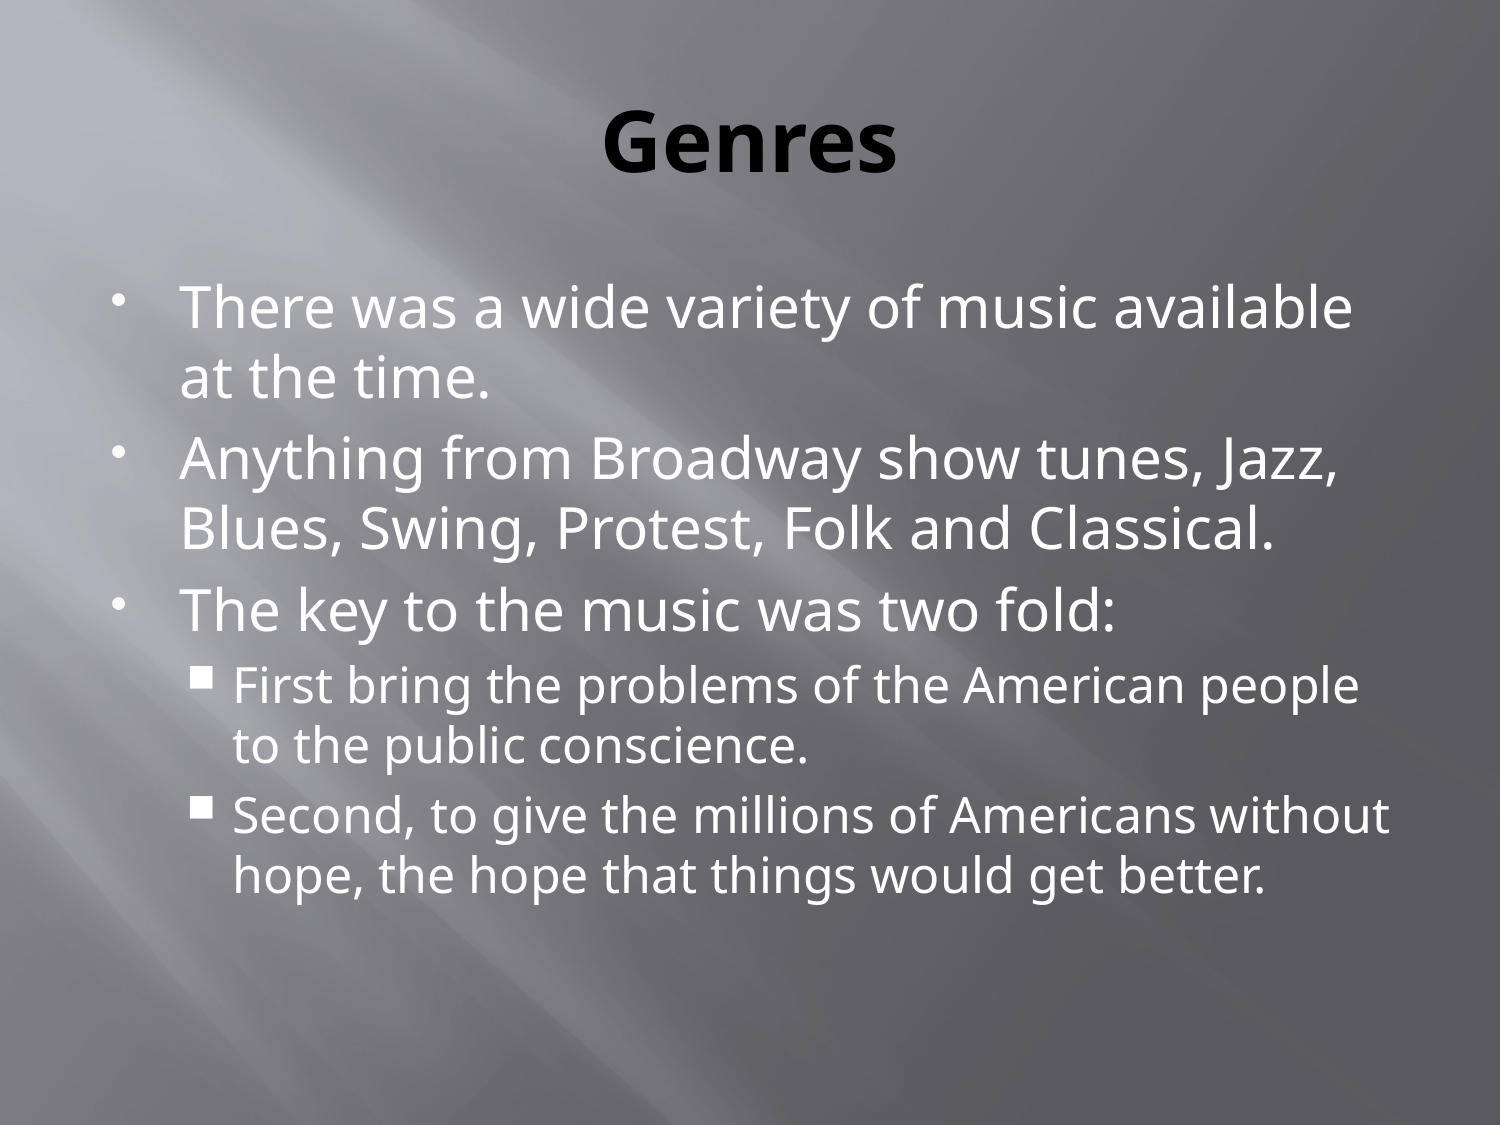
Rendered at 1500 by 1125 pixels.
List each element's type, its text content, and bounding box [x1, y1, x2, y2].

list There was a wide variety of music available at the time. Anything from Broadway show tunes, Jazz, Blues, Swing, Protest, Folk and Classical. The key to the music was two fold: First bring the problems of the American people to the public conscience. Second, to give the millions of Americans without hope, the hope that things would get better. [75, 262, 1425, 1035]
title Genres [75, 45, 1425, 233]
